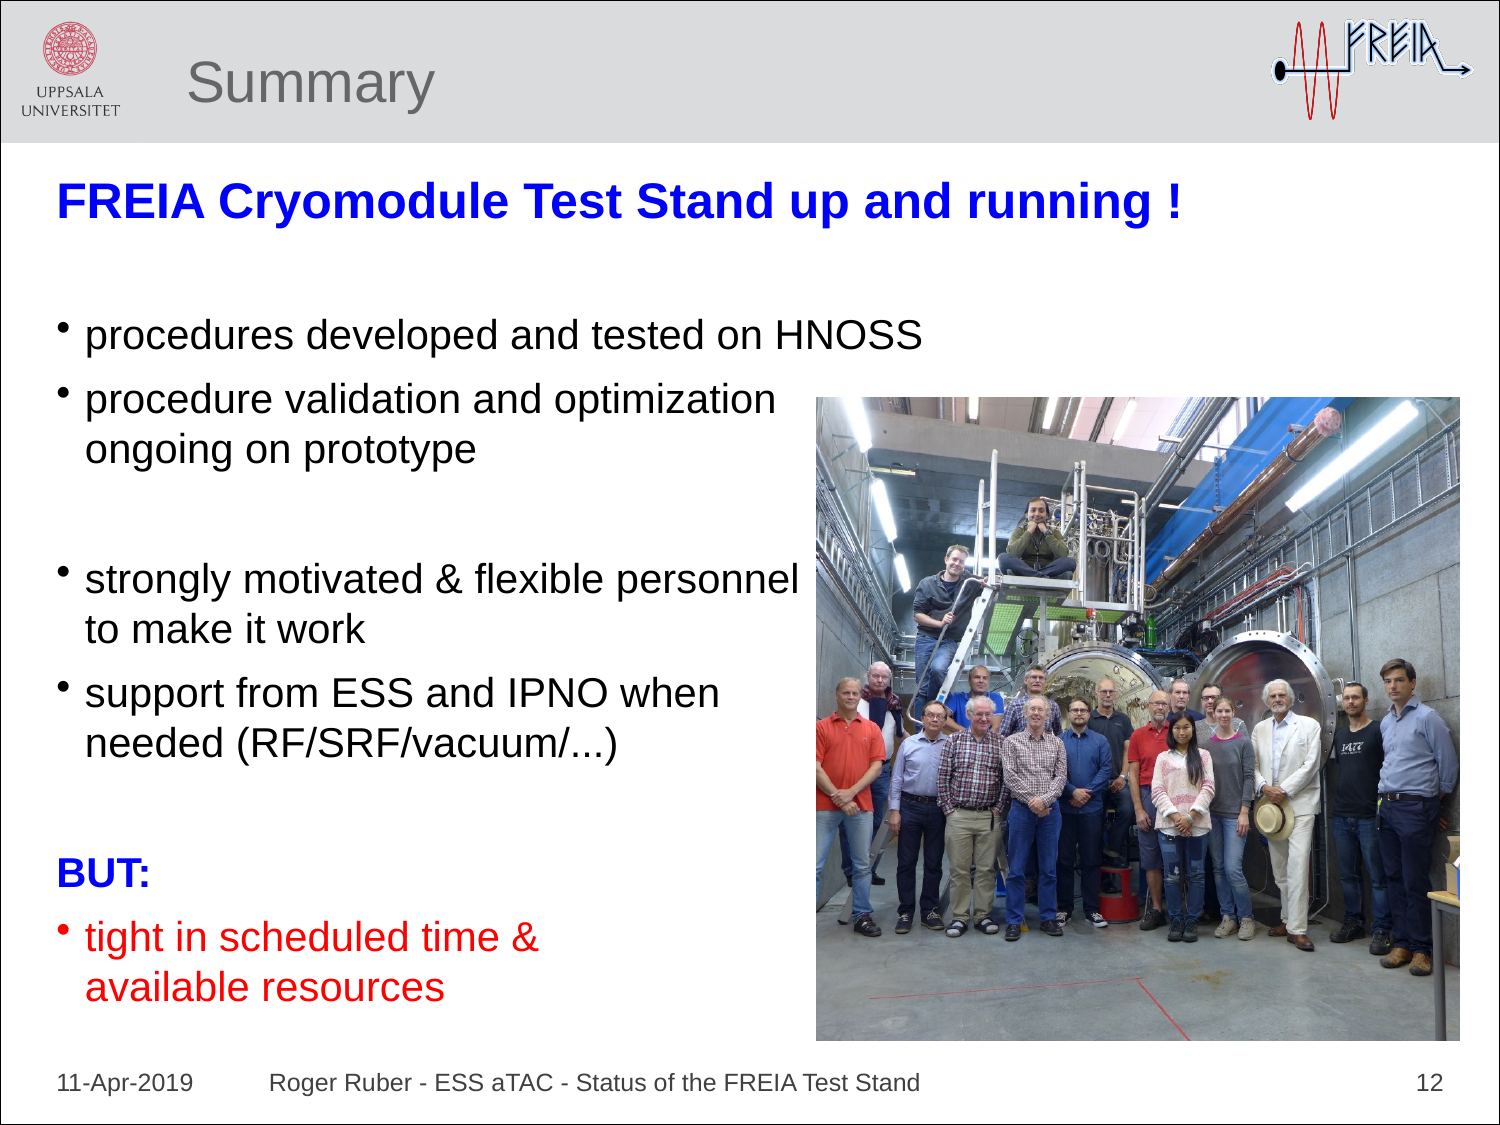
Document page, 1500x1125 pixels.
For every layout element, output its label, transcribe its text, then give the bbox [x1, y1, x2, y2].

list FREIA Cryomodule Test Stand up and running ! procedures developed and tested on HNOSS procedure validation and optimization ongoing on prototype strongly motivated & flexible personnel to make it work support from ESS and IPNO when needed (RF/SRF/vacuum/...) BUT: tight in scheduled time & available resources [40, 160, 1460, 1036]
slide_number 11-Apr-2019 [40, 1058, 231, 1101]
footer Roger Ruber - ESS aTAC - Status of the FREIA Test Stand [253, 1058, 1330, 1101]
picture [1, 1, 1499, 143]
title Summary [170, 30, 1431, 115]
slide_number 12 [1352, 1058, 1460, 1101]
picture [816, 397, 1461, 1042]
